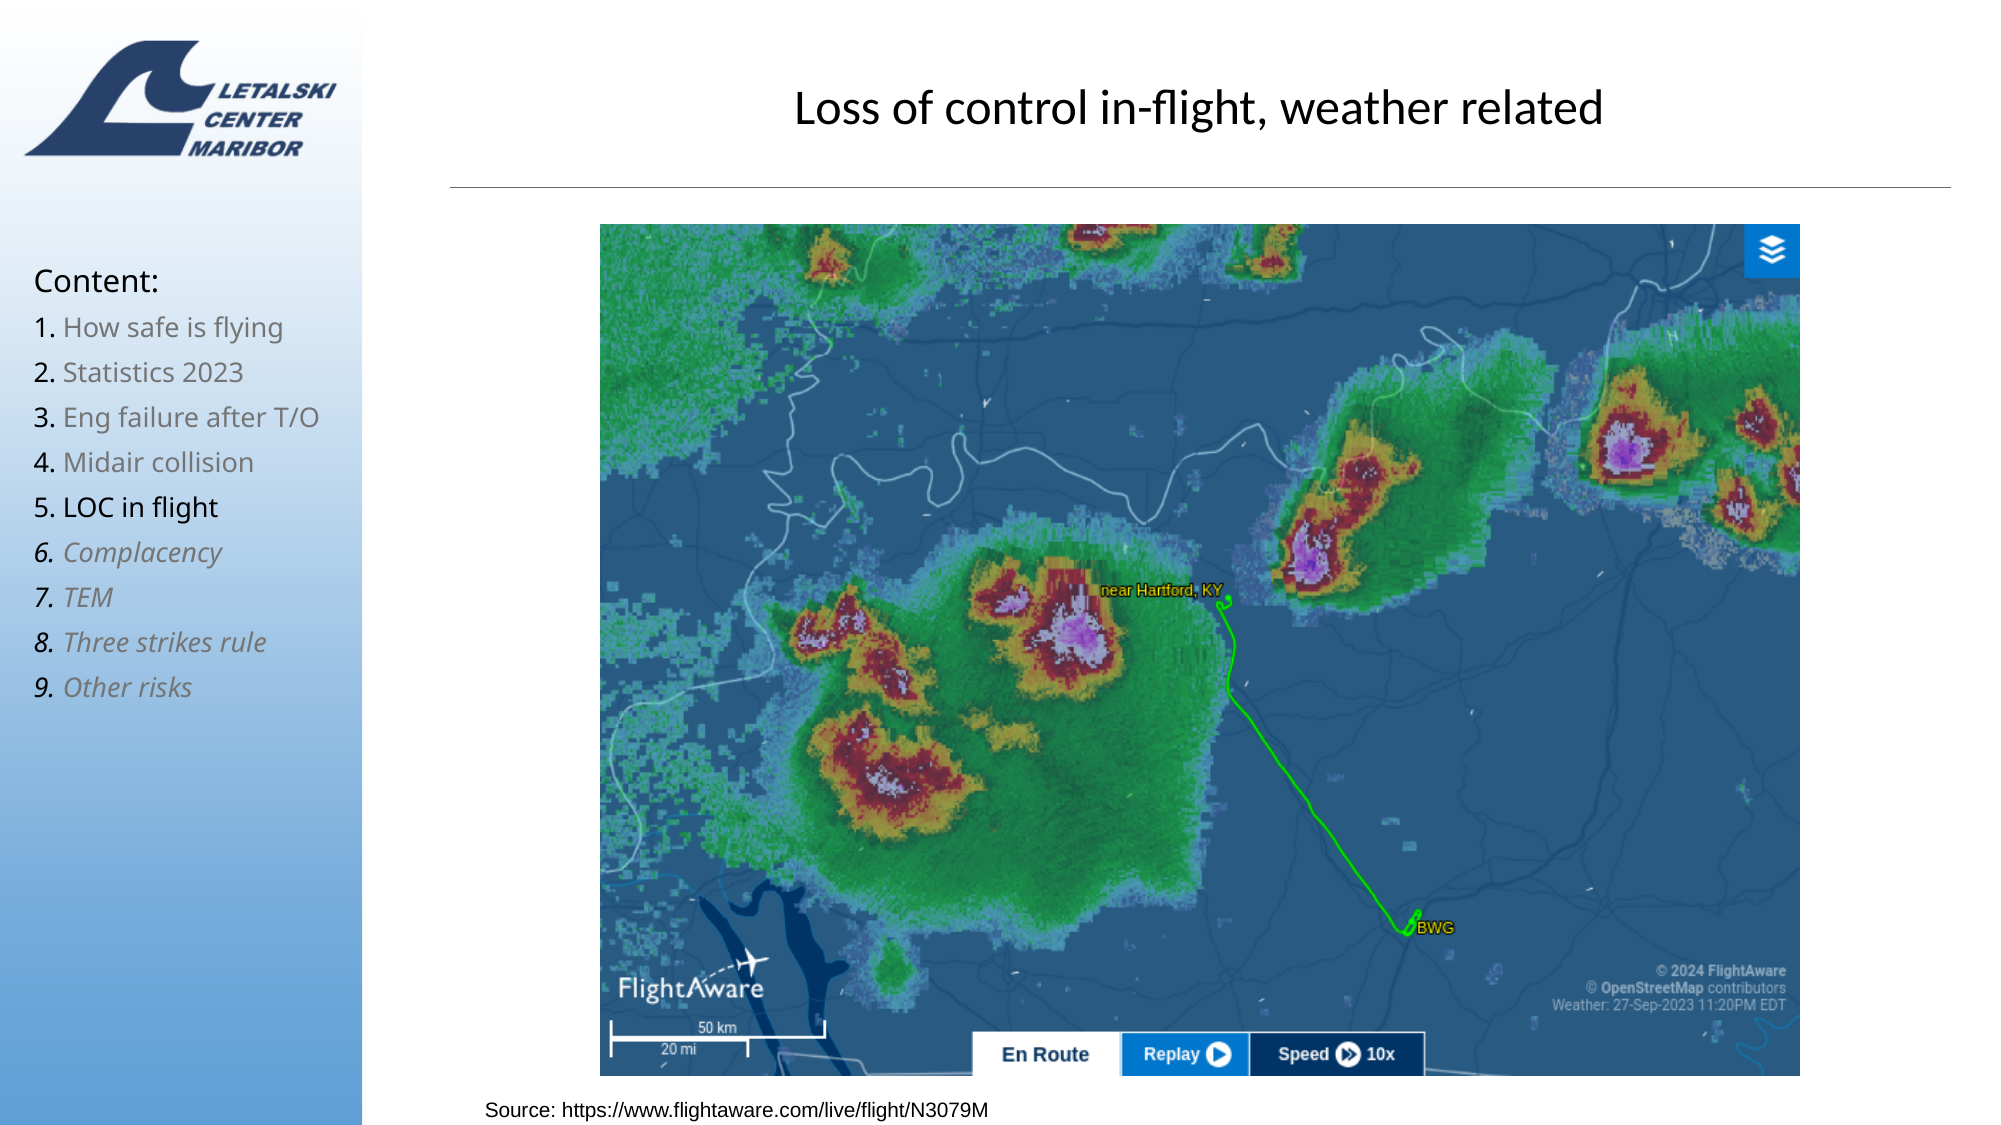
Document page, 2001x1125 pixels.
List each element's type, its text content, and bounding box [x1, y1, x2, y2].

text_box Content: How safe is flying Statistics 2023 Eng failure after T/O Midair collision LOC in flight Complacency TEM Three strikes rule Other risks [18, 253, 353, 764]
title Loss of control in-flight, weather related [450, 59, 1949, 149]
text_box Source: https://www.flightaware.com/live/flight/N3079M [470, 1089, 1970, 1125]
picture [0, 0, 2001, 1125]
